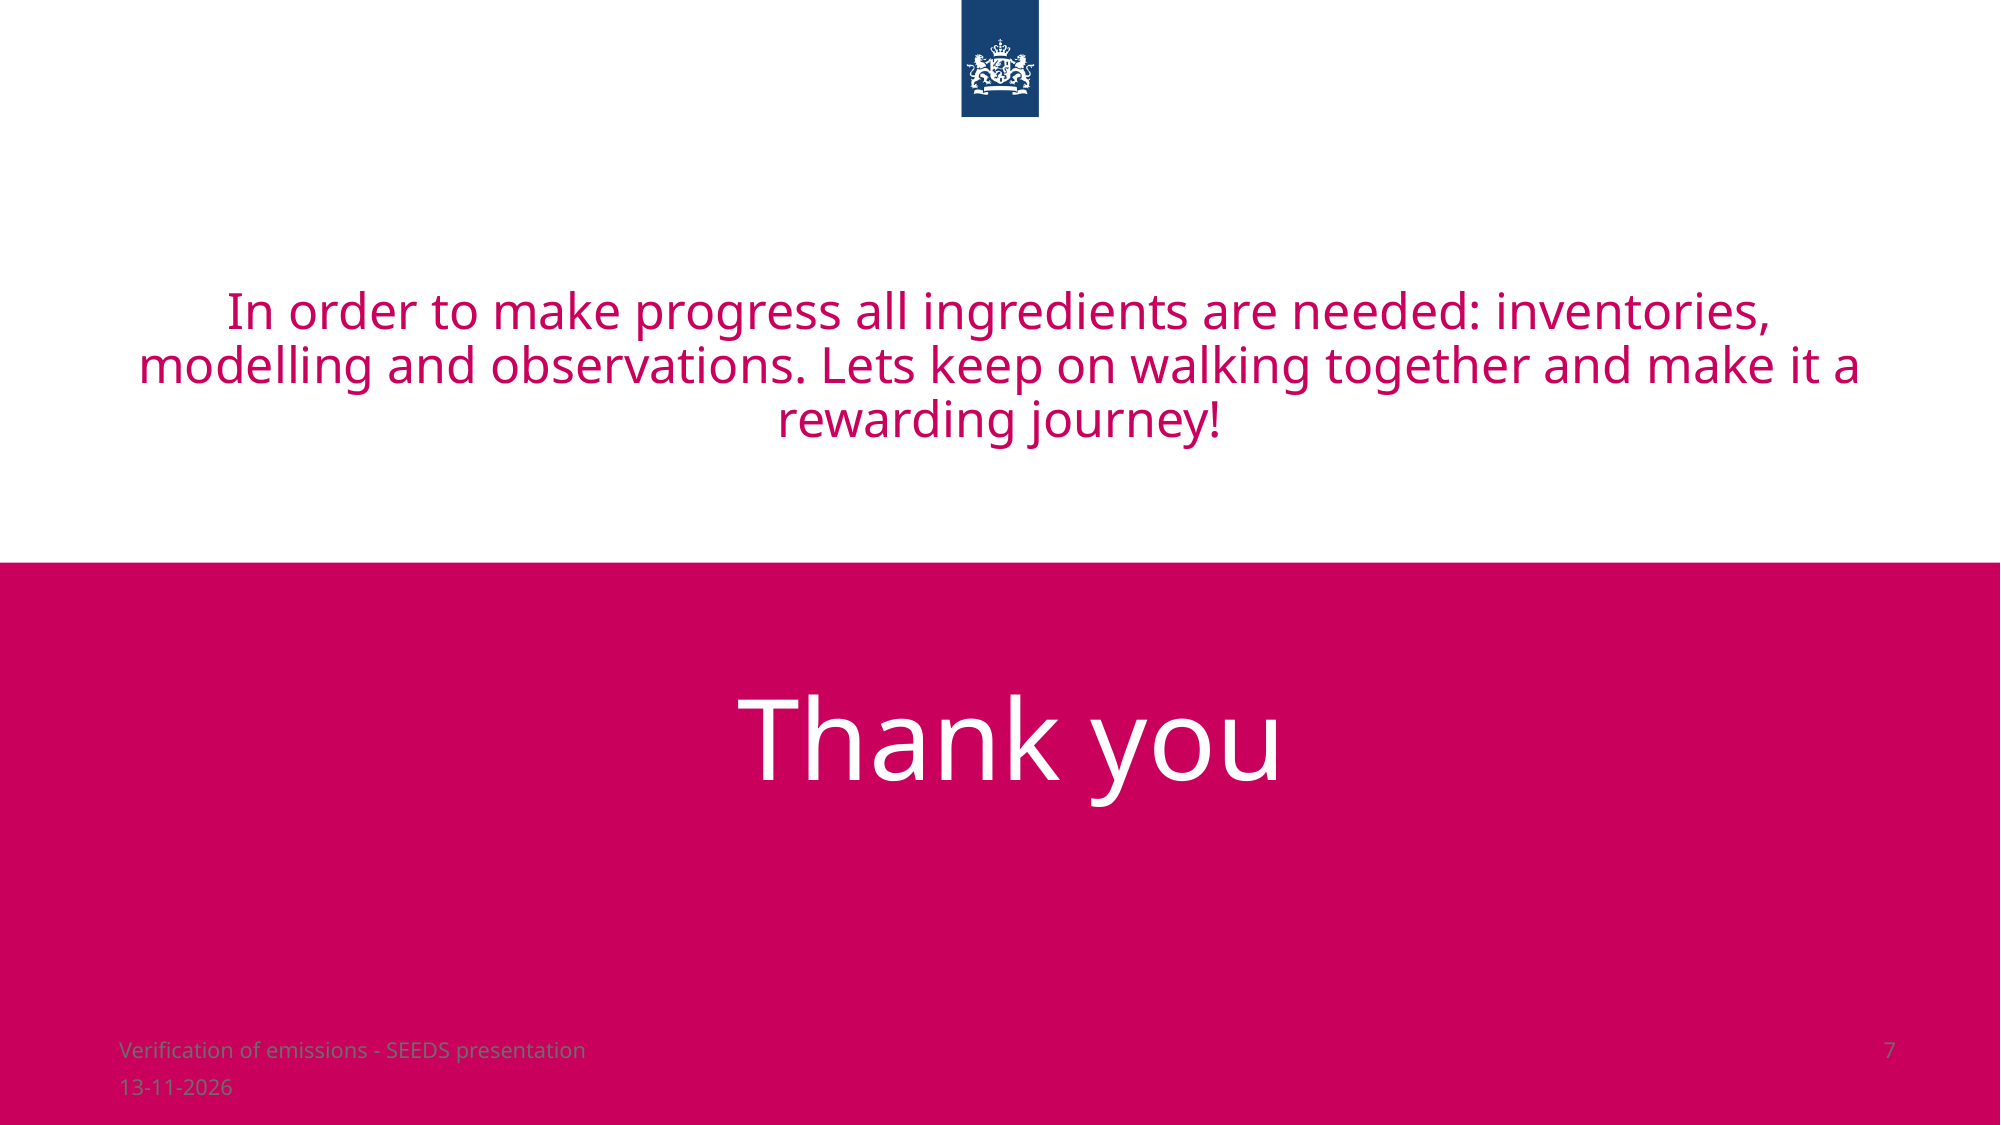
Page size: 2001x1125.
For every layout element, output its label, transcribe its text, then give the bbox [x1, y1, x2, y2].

footer Verification of emissions - SEEDS presentation [104, 1020, 925, 1074]
title In order to make progress all ingredients are needed: inventories, modelling and observations. Lets keep on walking together and make it a rewarding journey! [104, 172, 1897, 563]
list Thank you [690, 675, 2000, 1001]
picture [924, 0, 1075, 166]
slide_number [104, 1074, 925, 1117]
slide_number 7 [1074, 1020, 1897, 1074]
